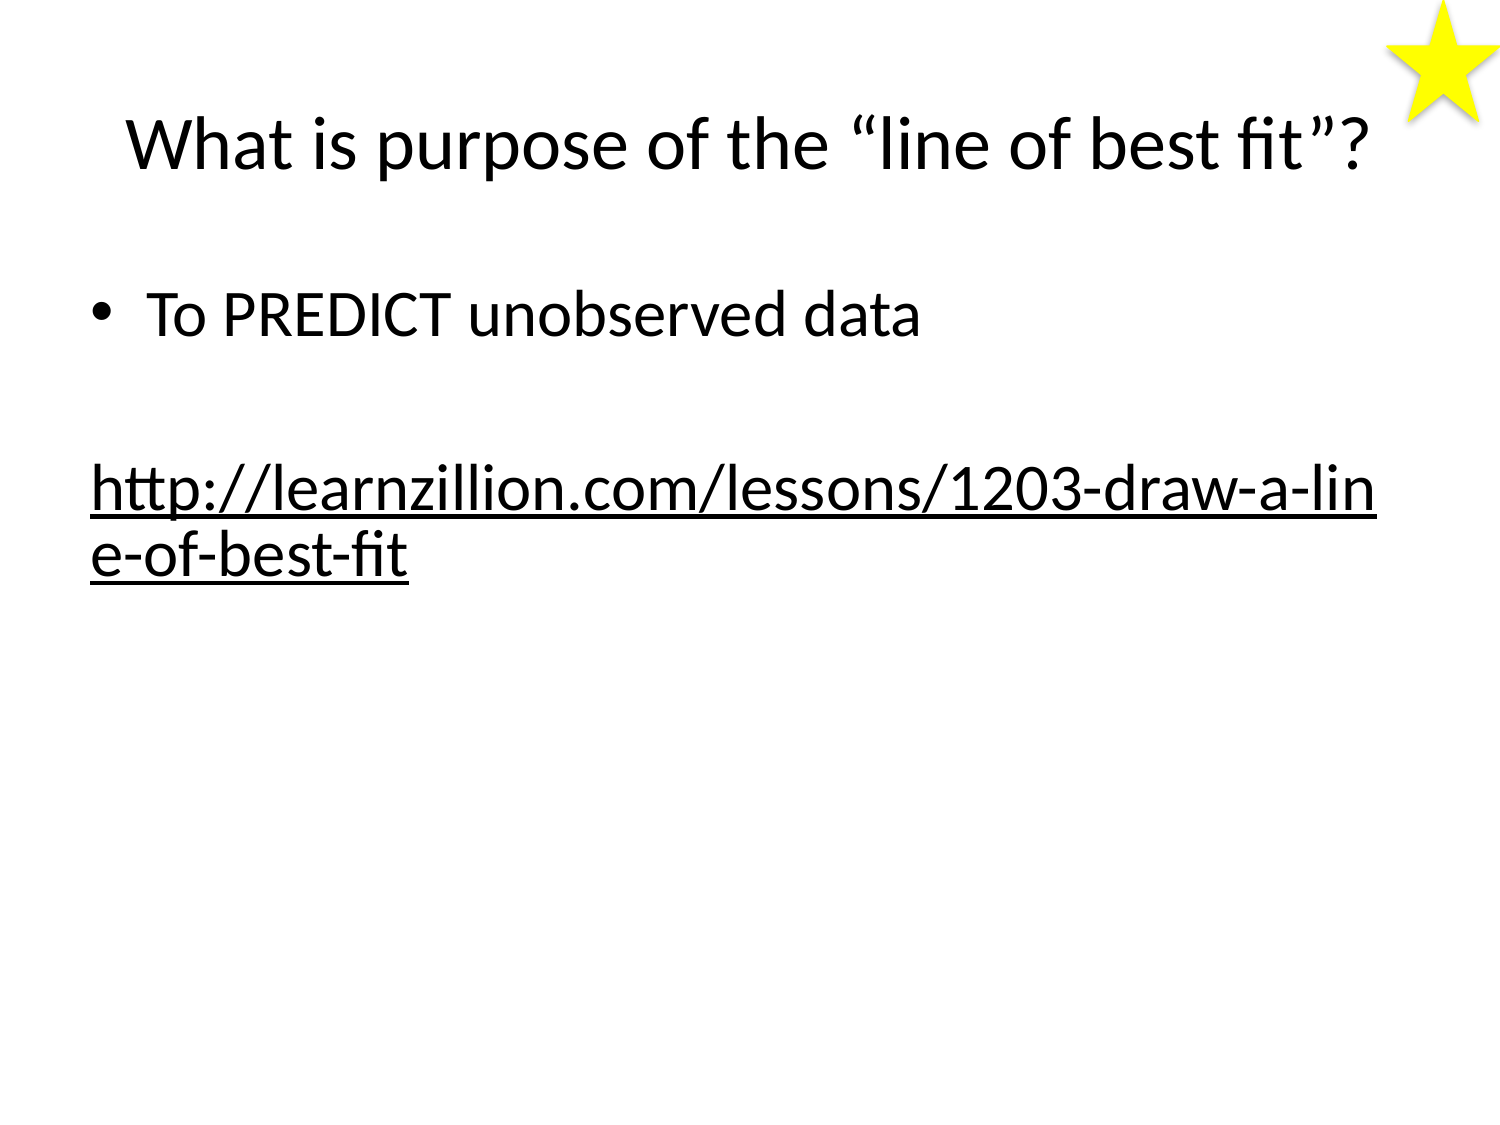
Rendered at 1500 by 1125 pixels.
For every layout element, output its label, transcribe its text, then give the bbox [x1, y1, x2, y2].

text_box [1386, 0, 1500, 122]
list To PREDICT unobserved data http://learnzillion.com/lessons/1203-draw-a-line-of-best-fit [75, 262, 1425, 1005]
title What is purpose of the “line of best fit”? [75, 45, 1425, 233]
